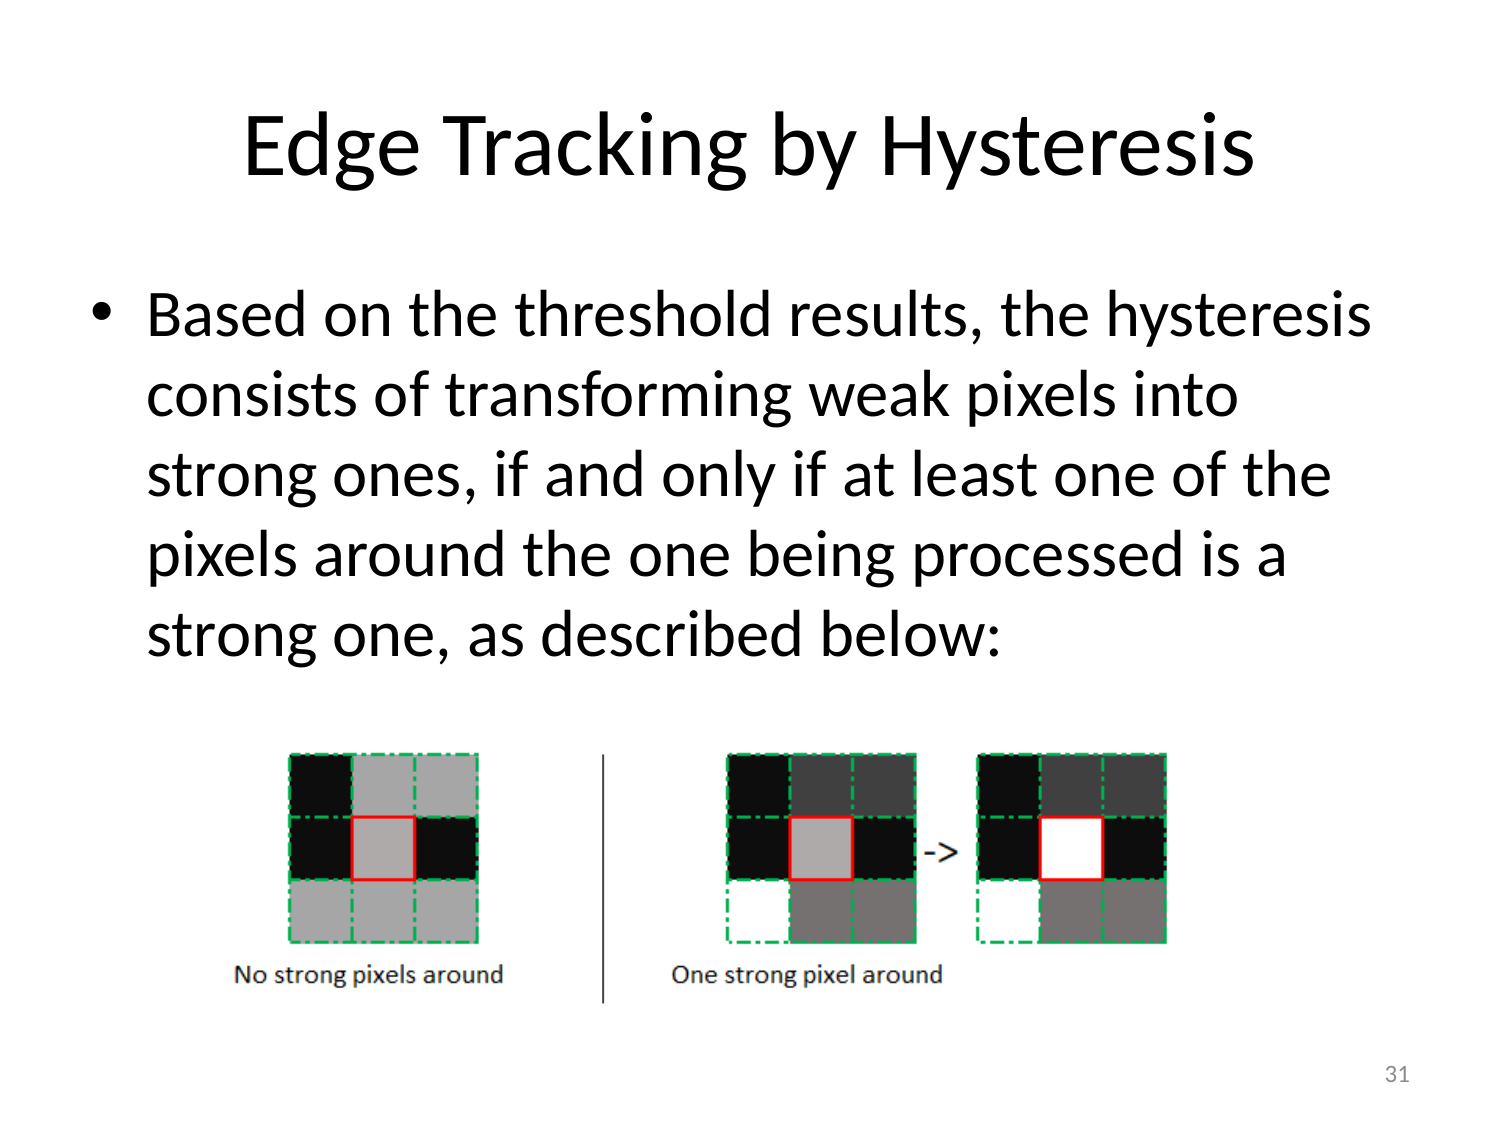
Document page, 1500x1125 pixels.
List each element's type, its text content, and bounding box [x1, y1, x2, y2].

picture [110, 689, 1251, 1036]
title Edge Tracking by Hysteresis [75, 45, 1425, 233]
slide_number 31 [1074, 1042, 1425, 1103]
list Based on the threshold results, the hysteresis consists of transforming weak pixels into strong ones, if and only if at least one of the pixels around the one being processed is a strong one, as described below: [75, 262, 1425, 1005]
